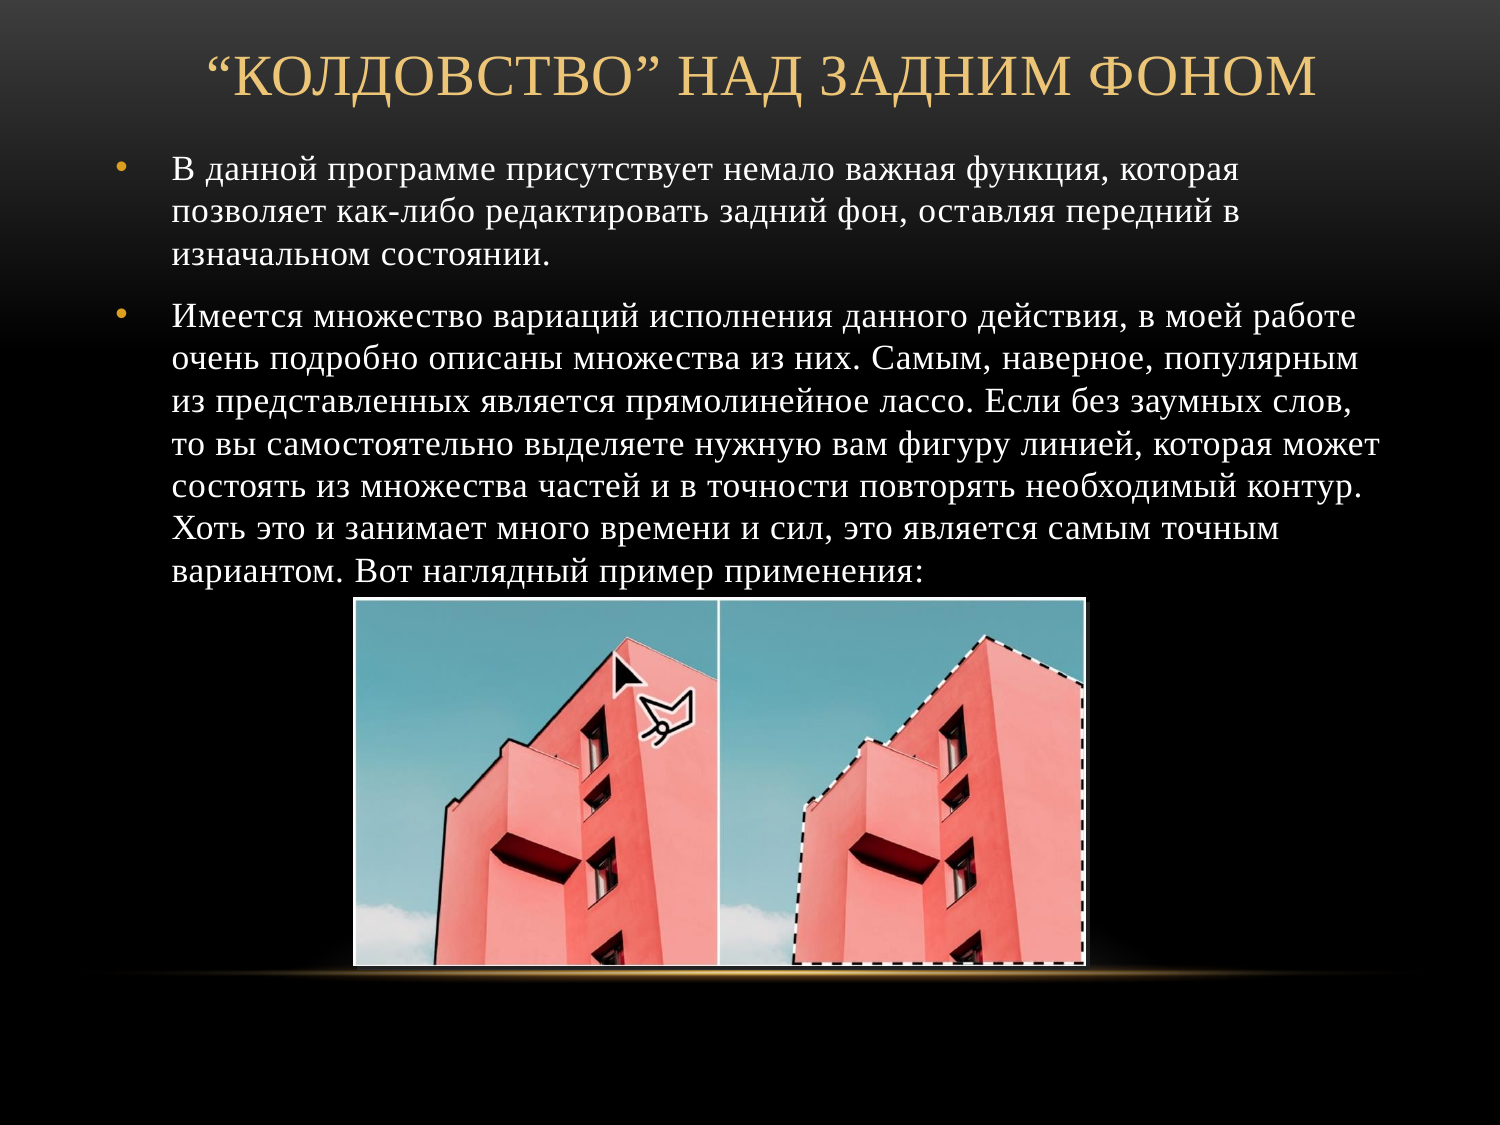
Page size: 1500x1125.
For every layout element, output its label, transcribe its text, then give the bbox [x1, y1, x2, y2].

list В данной программе присутствует немало важная функция, которая позволяет как-либо редактировать задний фон, оставляя передний в изначальном состоянии. Имеется множество вариаций исполнения данного действия, в моей работе очень подробно описаны множества из них. Самым, наверное, популярным из представленных является прямолинейное лассо. Если без заумных слов, то вы самостоятельно выделяете нужную вам фигуру линией, которая может состоять из множества частей и в точности повторять необходимый контур. Хоть это и занимает много времени и сил, это является самым точным вариантом. Вот наглядный пример применения: [100, 137, 1401, 905]
title “Колдовство” над задним фоном [112, 30, 1413, 115]
picture [0, 0, 1500, 1125]
